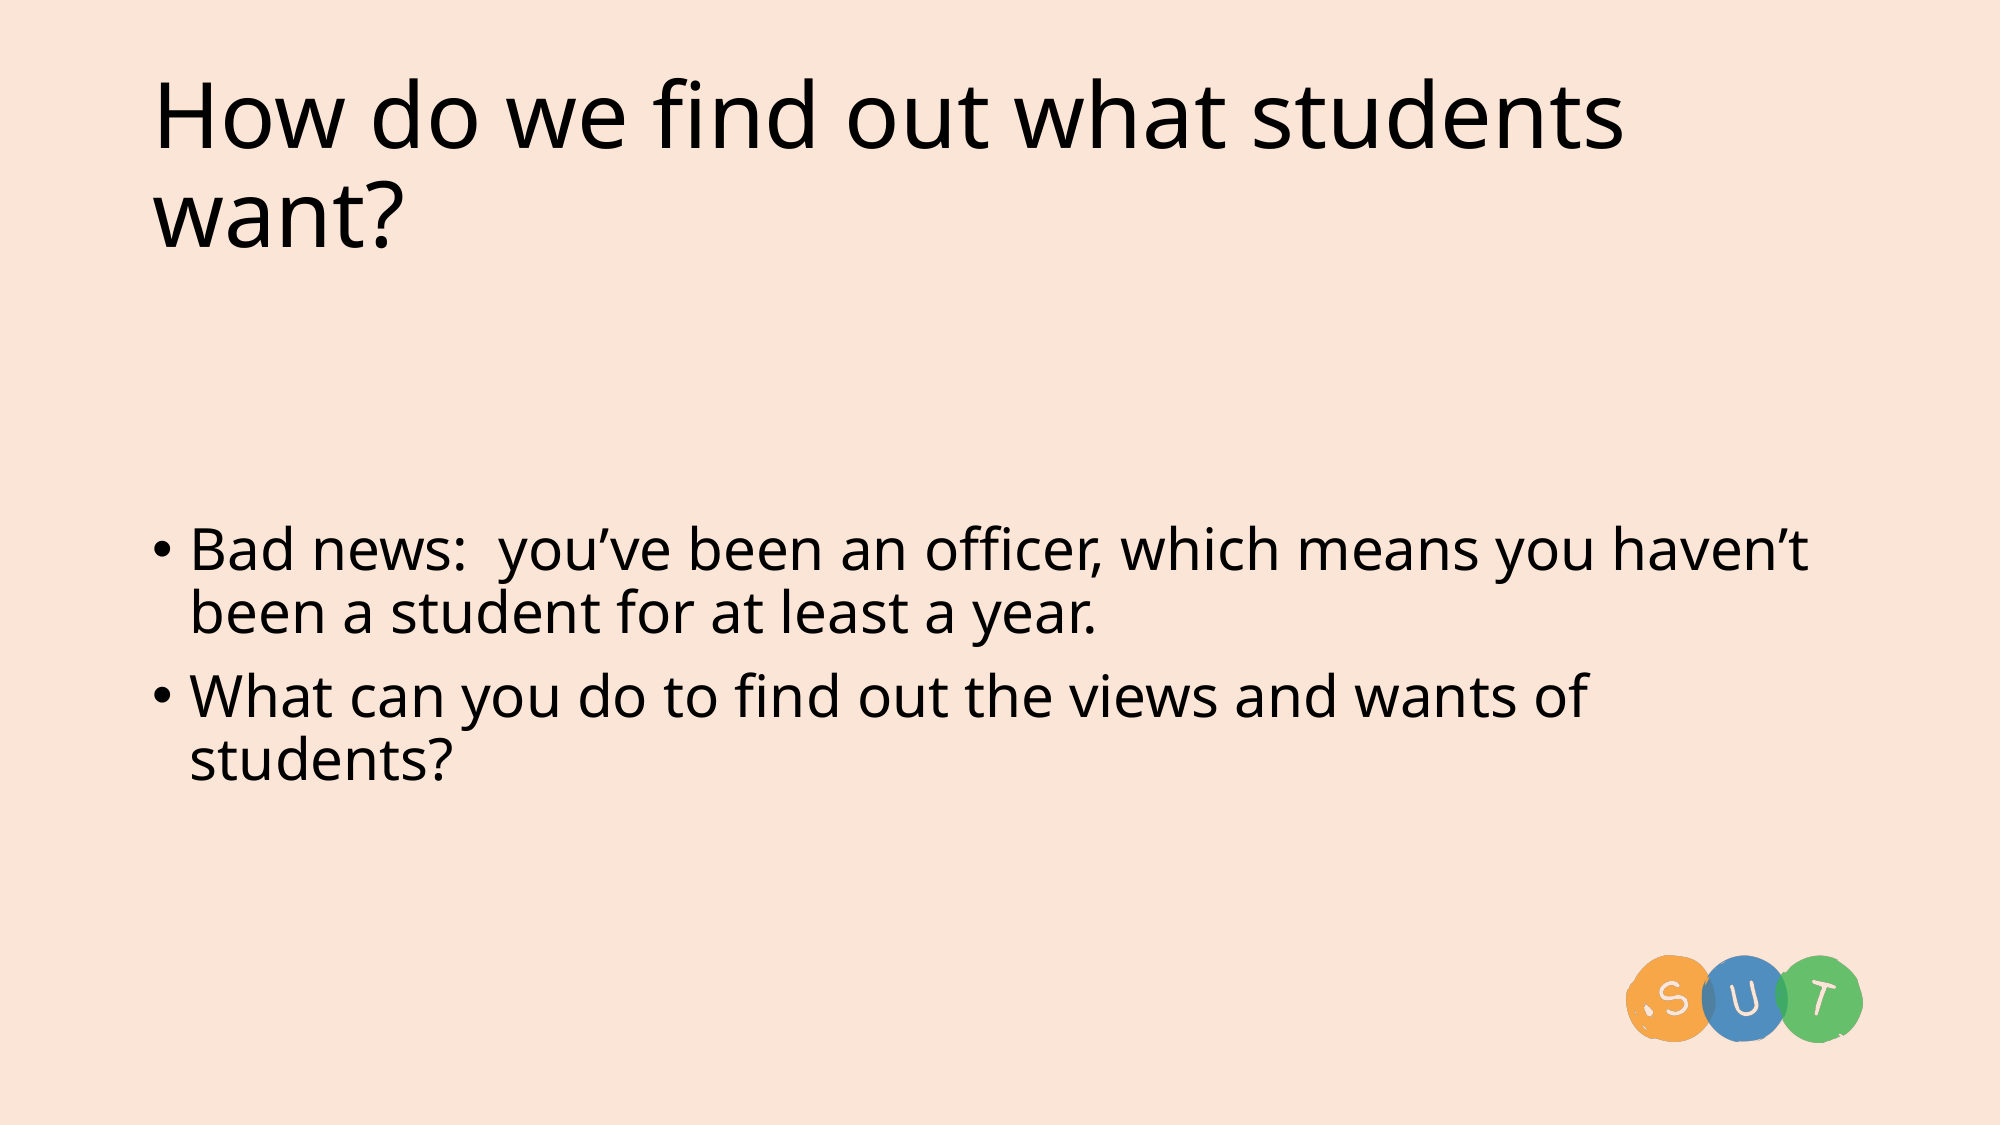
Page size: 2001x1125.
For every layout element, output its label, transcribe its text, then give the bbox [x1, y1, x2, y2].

title How do we find out what students want? [137, 59, 1863, 278]
list Bad news: you’ve been an officer, which means you haven’t been a student for at least a year. What can you do to find out the views and wants of students? [137, 299, 1863, 1014]
picture [1626, 1014, 1863, 1043]
